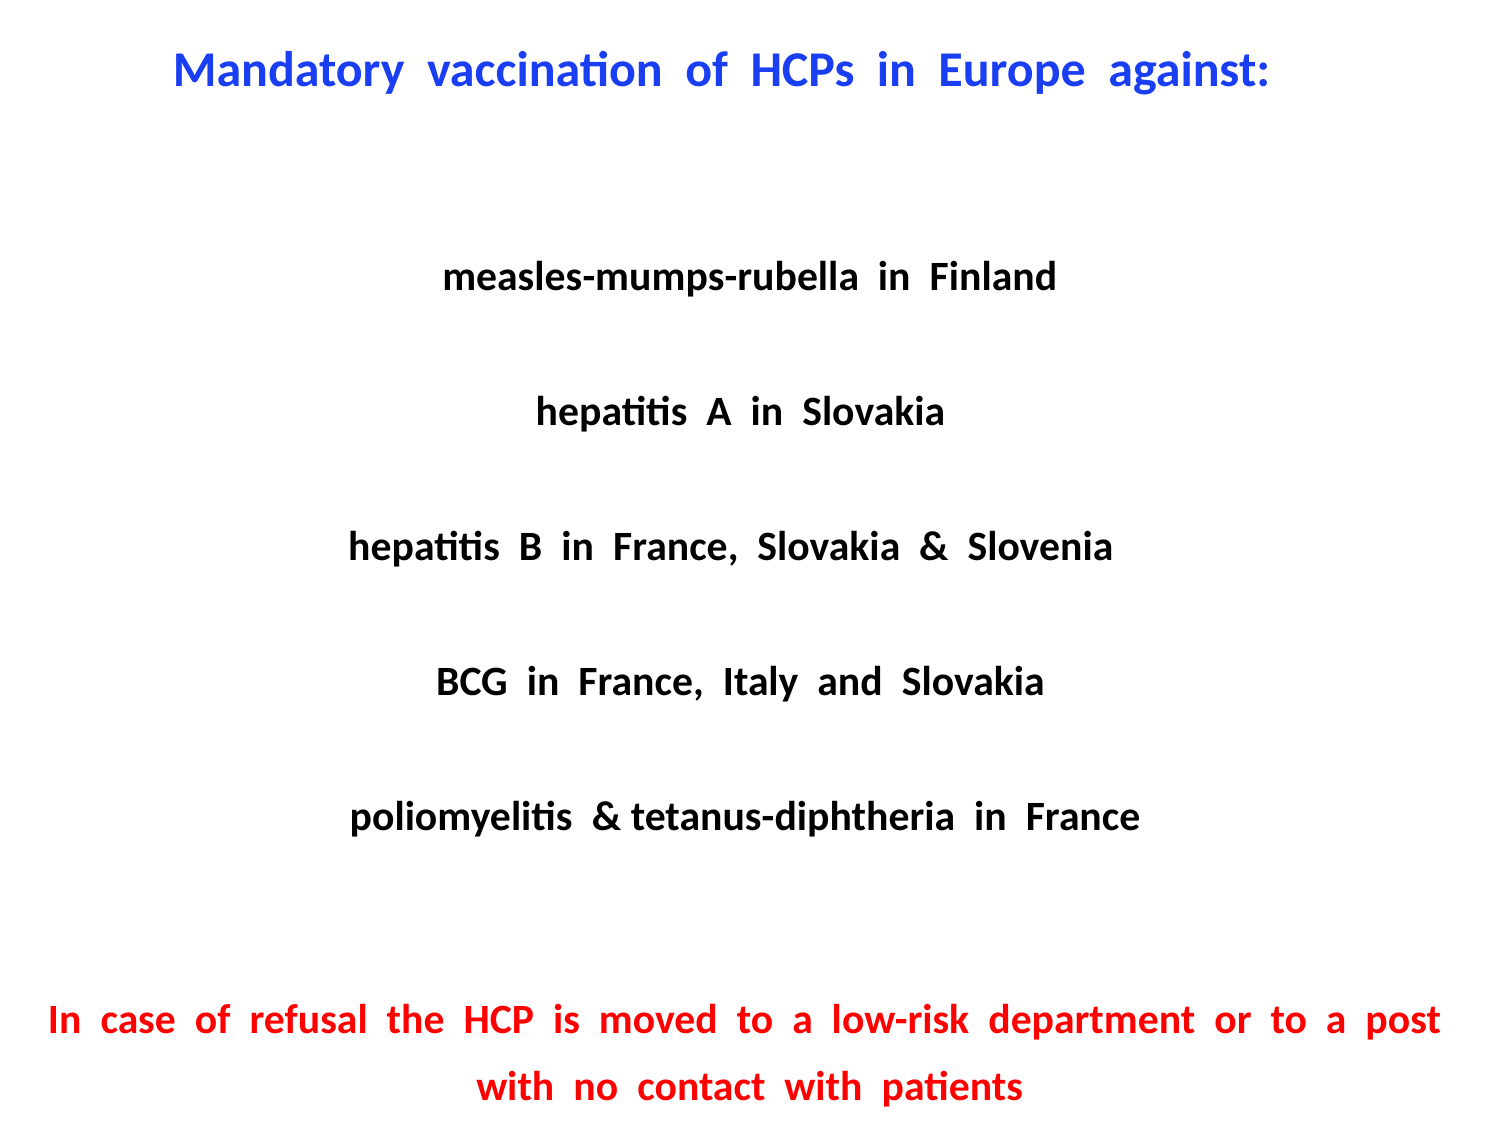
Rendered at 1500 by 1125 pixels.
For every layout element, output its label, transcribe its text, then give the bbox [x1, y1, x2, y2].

title Mandatory vaccination of HCPs in Europe against: measles-mumps-rubella in Finland hepatitis A in Slovakia hepatitis B in France, Slovakia & Slovenia ΒCG in France, Italy and Slovakia poliomyelitis & tetanus-diphtheria in France In case of refusal the HCP is moved to a low-risk department or to a post with no contact with patients [0, 24, 1500, 1101]
